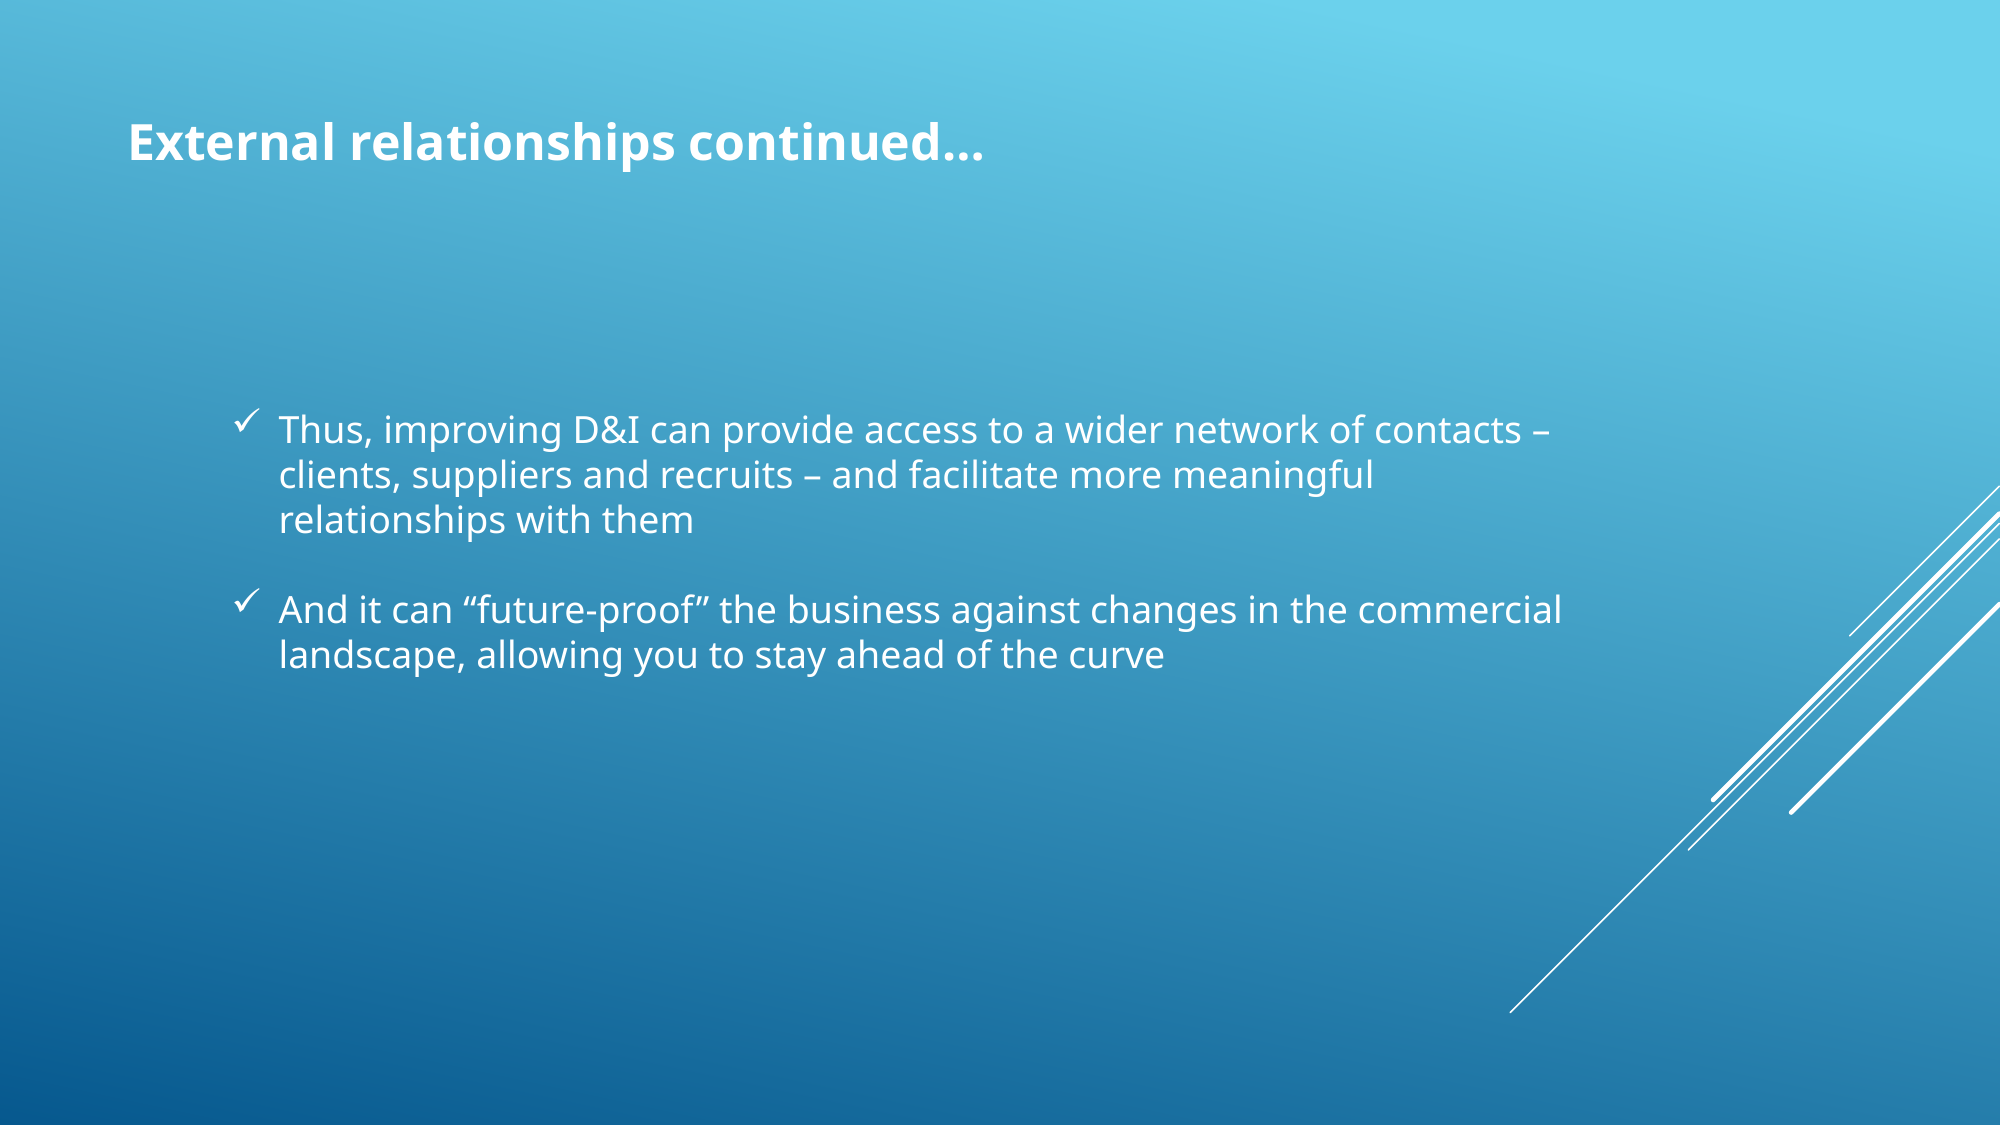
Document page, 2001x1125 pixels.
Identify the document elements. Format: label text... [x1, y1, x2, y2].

text_box External relationships continued… [112, 81, 1513, 201]
text_box Thus, improving D&I can provide access to a wider network of contacts – clients, suppliers and recruits – and facilitate more meaningful relationships with them And it can “future-proof” the business against changes in the commercial landscape, allowing you to stay ahead of the curve [141, 309, 1597, 909]
